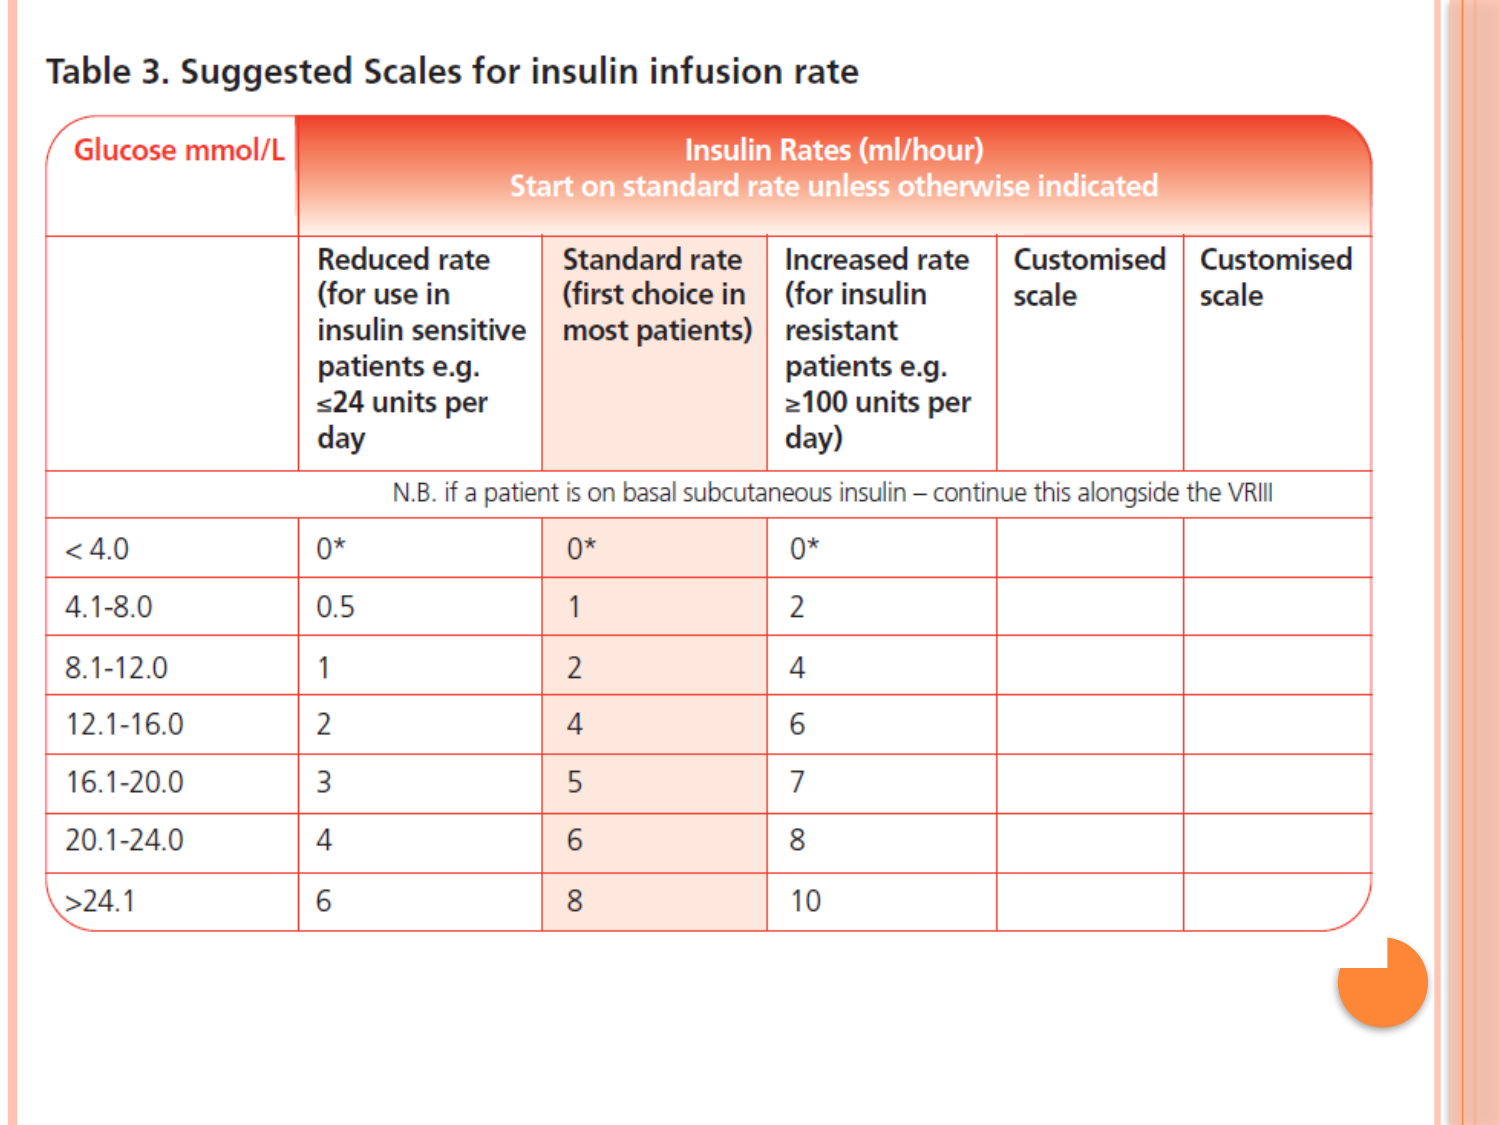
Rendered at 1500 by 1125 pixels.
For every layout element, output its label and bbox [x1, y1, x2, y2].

picture [24, 36, 1388, 968]
